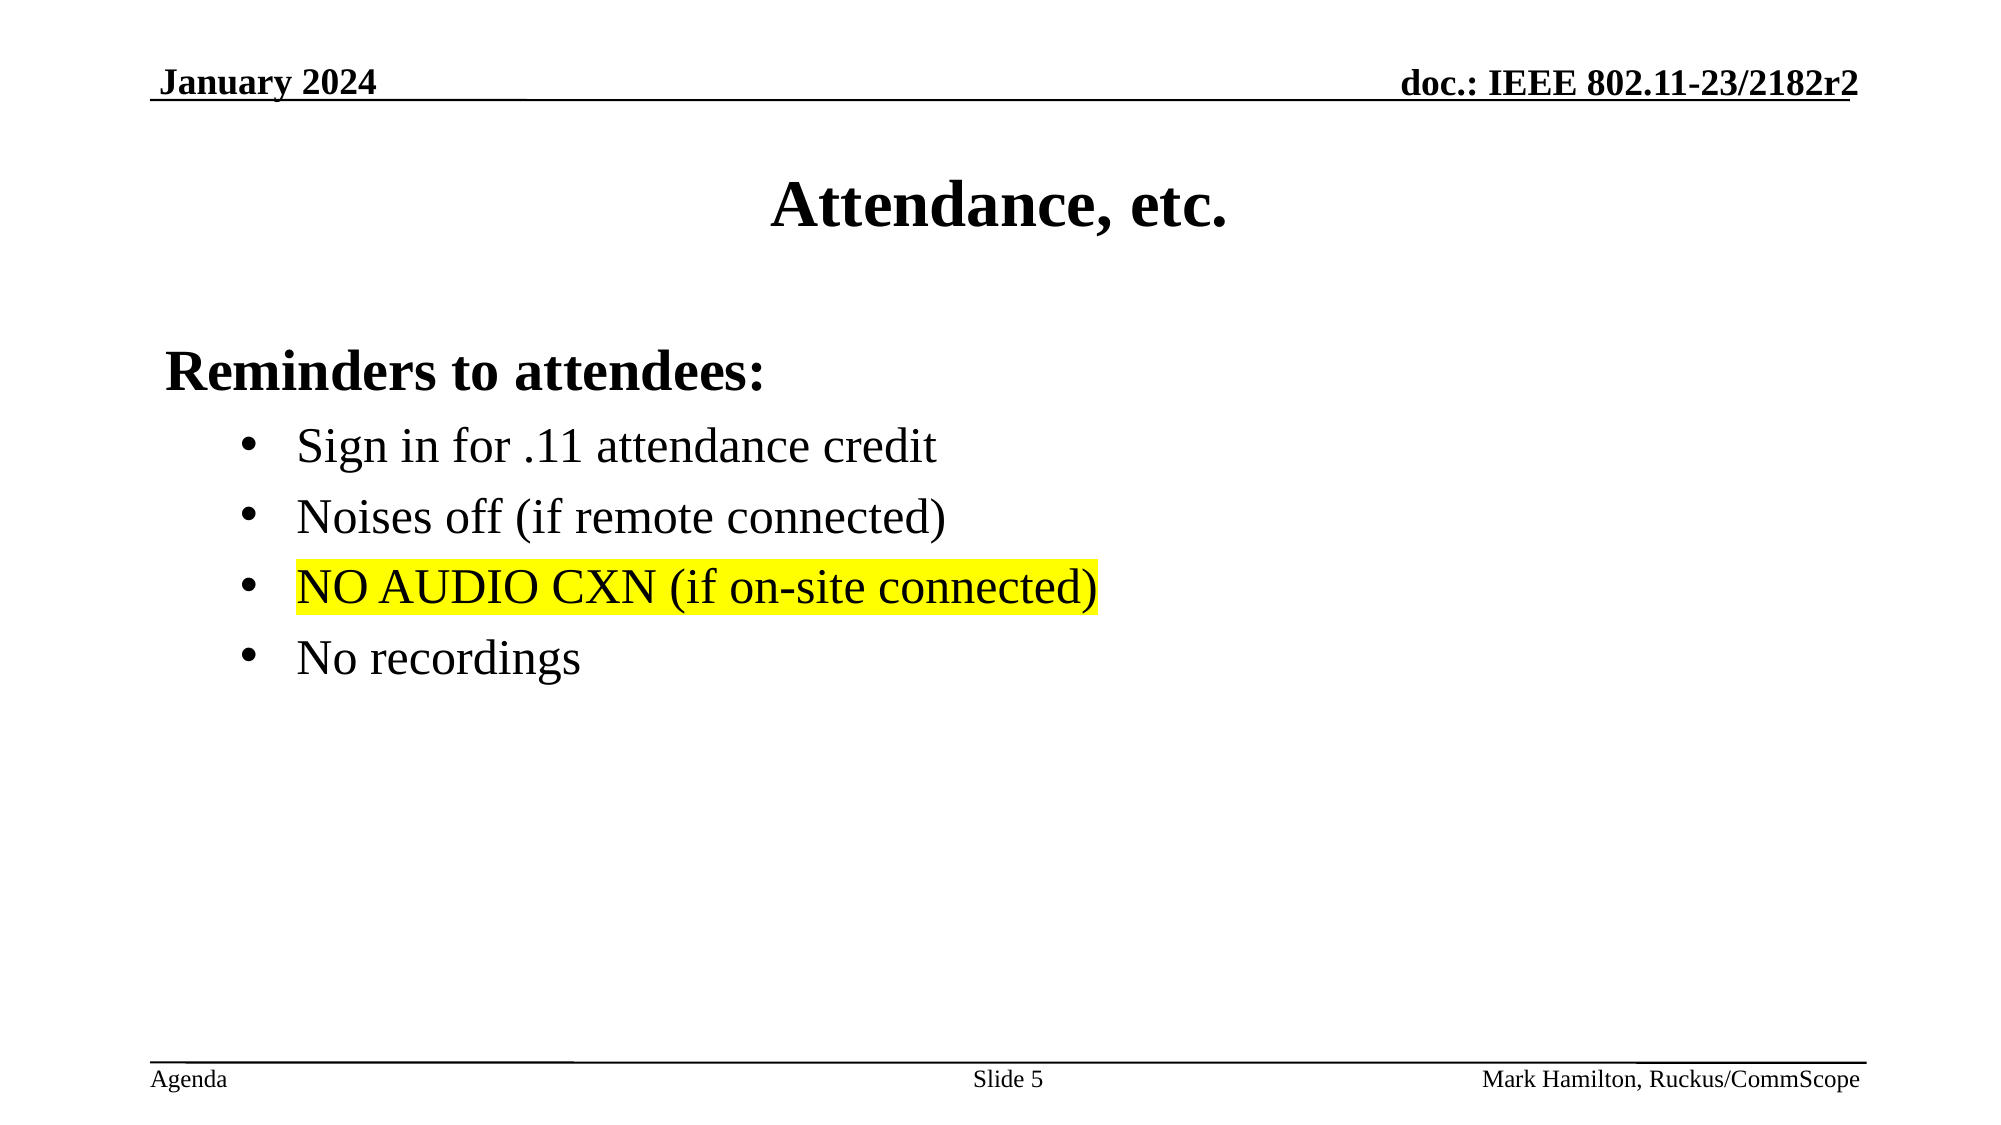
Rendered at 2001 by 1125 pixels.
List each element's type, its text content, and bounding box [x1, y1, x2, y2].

slide_number Slide 5 [950, 1061, 1067, 1123]
title Attendance, etc. [149, 112, 1850, 288]
list Reminders to attendees: Sign in for .11 attendance credit Noises off (if remote connected) NO AUDIO CXN (if on-site connected) No recordings [149, 324, 1850, 1000]
